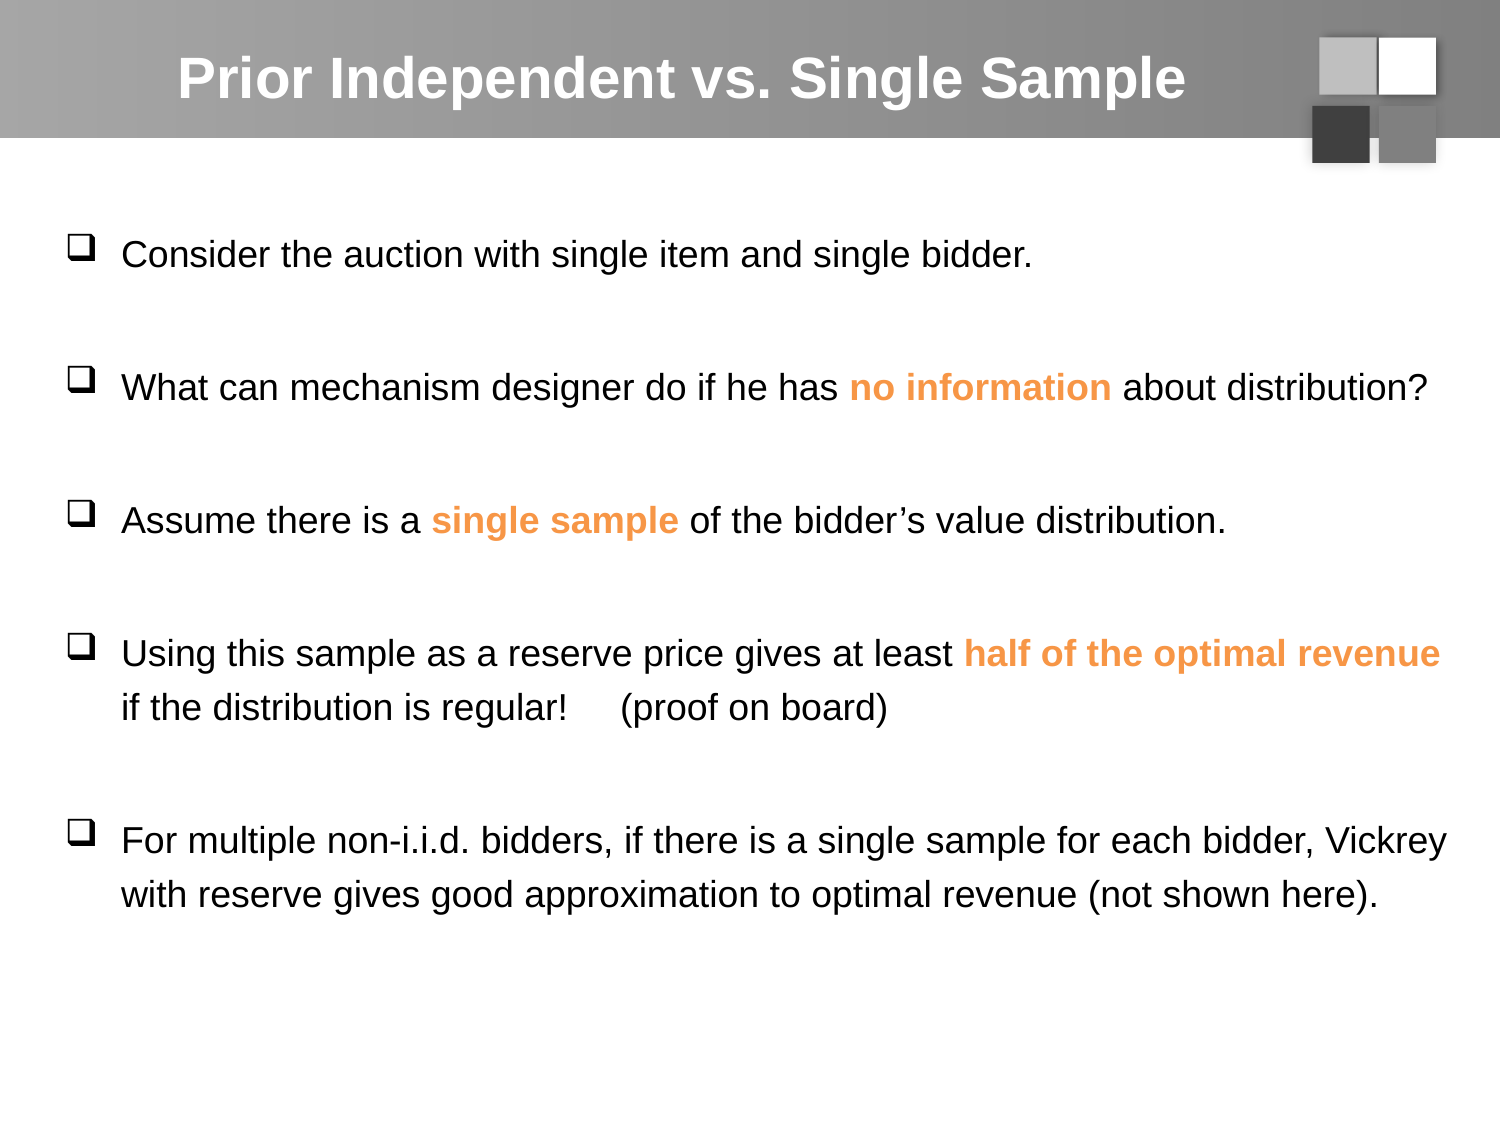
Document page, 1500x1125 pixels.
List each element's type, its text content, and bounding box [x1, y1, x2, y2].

title Prior Independent vs. Single Sample [162, 12, 1426, 138]
text_box Consider the auction with single item and single bidder. What can mechanism designer do if he has no information about distribution? Assume there is a single sample of the bidder’s value distribution. Using this sample as a reserve price gives at least half of the optimal revenue if the distribution is regular! (proof on board) For multiple non-i.i.d. bidders, if there is a single sample for each bidder, Vickrey with reserve gives good approximation to optimal revenue (not shown here). [49, 146, 1475, 922]
